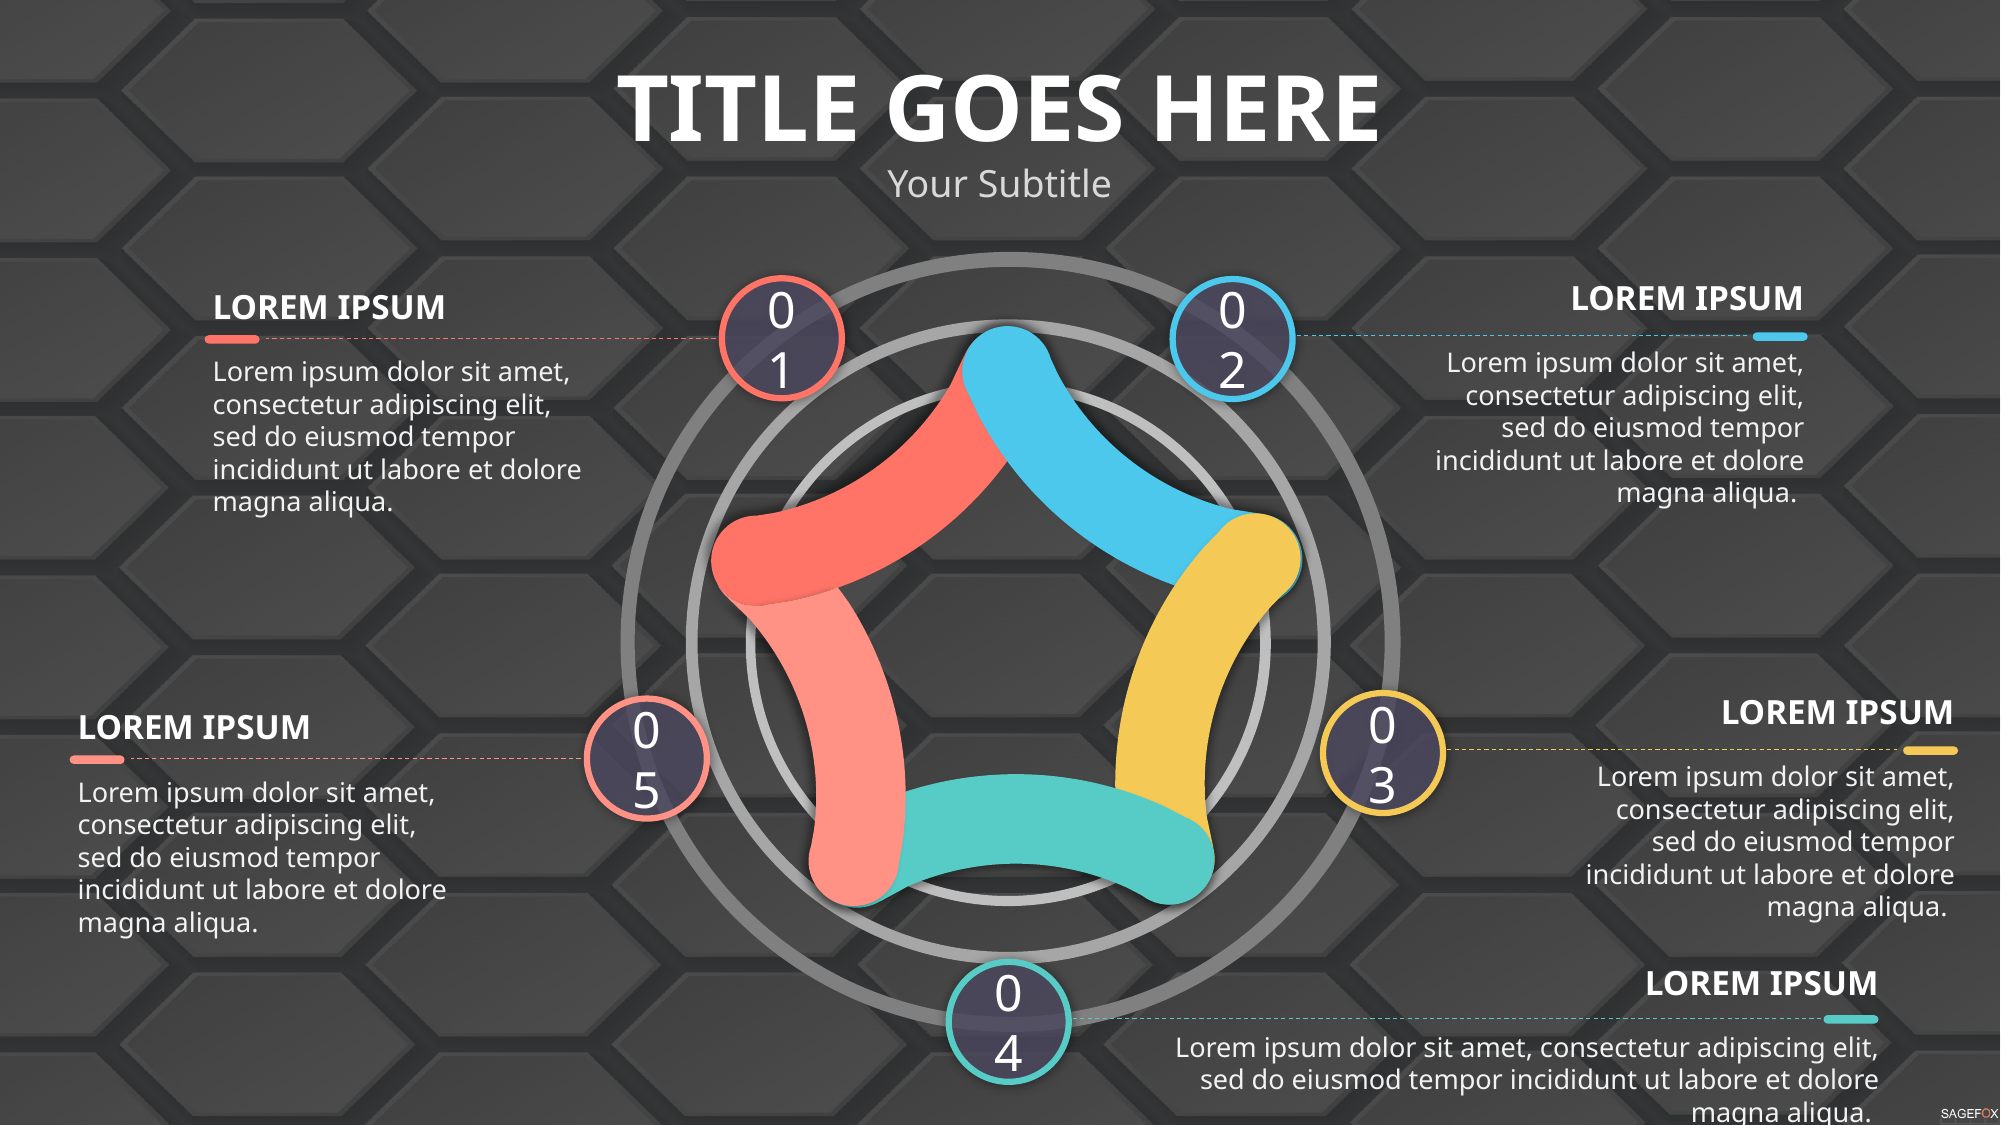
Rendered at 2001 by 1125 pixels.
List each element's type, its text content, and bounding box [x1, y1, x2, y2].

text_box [204, 335, 716, 344]
text_box LOREM IPSUM Lorem ipsum dolor sit amet, consectetur adipiscing elit, sed do eiusmod tempor incididunt ut labore et dolore magna aliqua. [1137, 954, 1894, 1125]
text_box LOREM IPSUM Lorem ipsum dolor sit amet, consectetur adipiscing elit, sed do eiusmod tempor incididunt ut labore et dolore magna aliqua. [1564, 683, 1970, 930]
text_box LOREM IPSUM Lorem ipsum dolor sit amet, consectetur adipiscing elit, sed do eiusmod tempor incididunt ut labore et dolore magna aliqua. [63, 699, 468, 945]
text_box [1072, 1015, 1879, 1024]
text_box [69, 755, 581, 764]
text_box LOREM IPSUM Lorem ipsum dolor sit amet, consectetur adipiscing elit, sed do eiusmod tempor incididunt ut labore et dolore magna aliqua. [198, 278, 603, 525]
text_box 04 [948, 1032, 1069, 1083]
text_box 03 [1401, 694, 1445, 812]
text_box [1447, 746, 1959, 755]
text_box 05 [585, 703, 620, 814]
picture [0, 0, 2001, 1125]
text_box TITLE GOES HERE Your Subtitle [548, 42, 1452, 212]
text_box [1296, 332, 1808, 341]
text_box LOREM IPSUM Lorem ipsum dolor sit amet, consectetur adipiscing elit, sed do eiusmod tempor incididunt ut labore et dolore magna aliqua. [1413, 269, 1819, 516]
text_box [620, 251, 1401, 1032]
